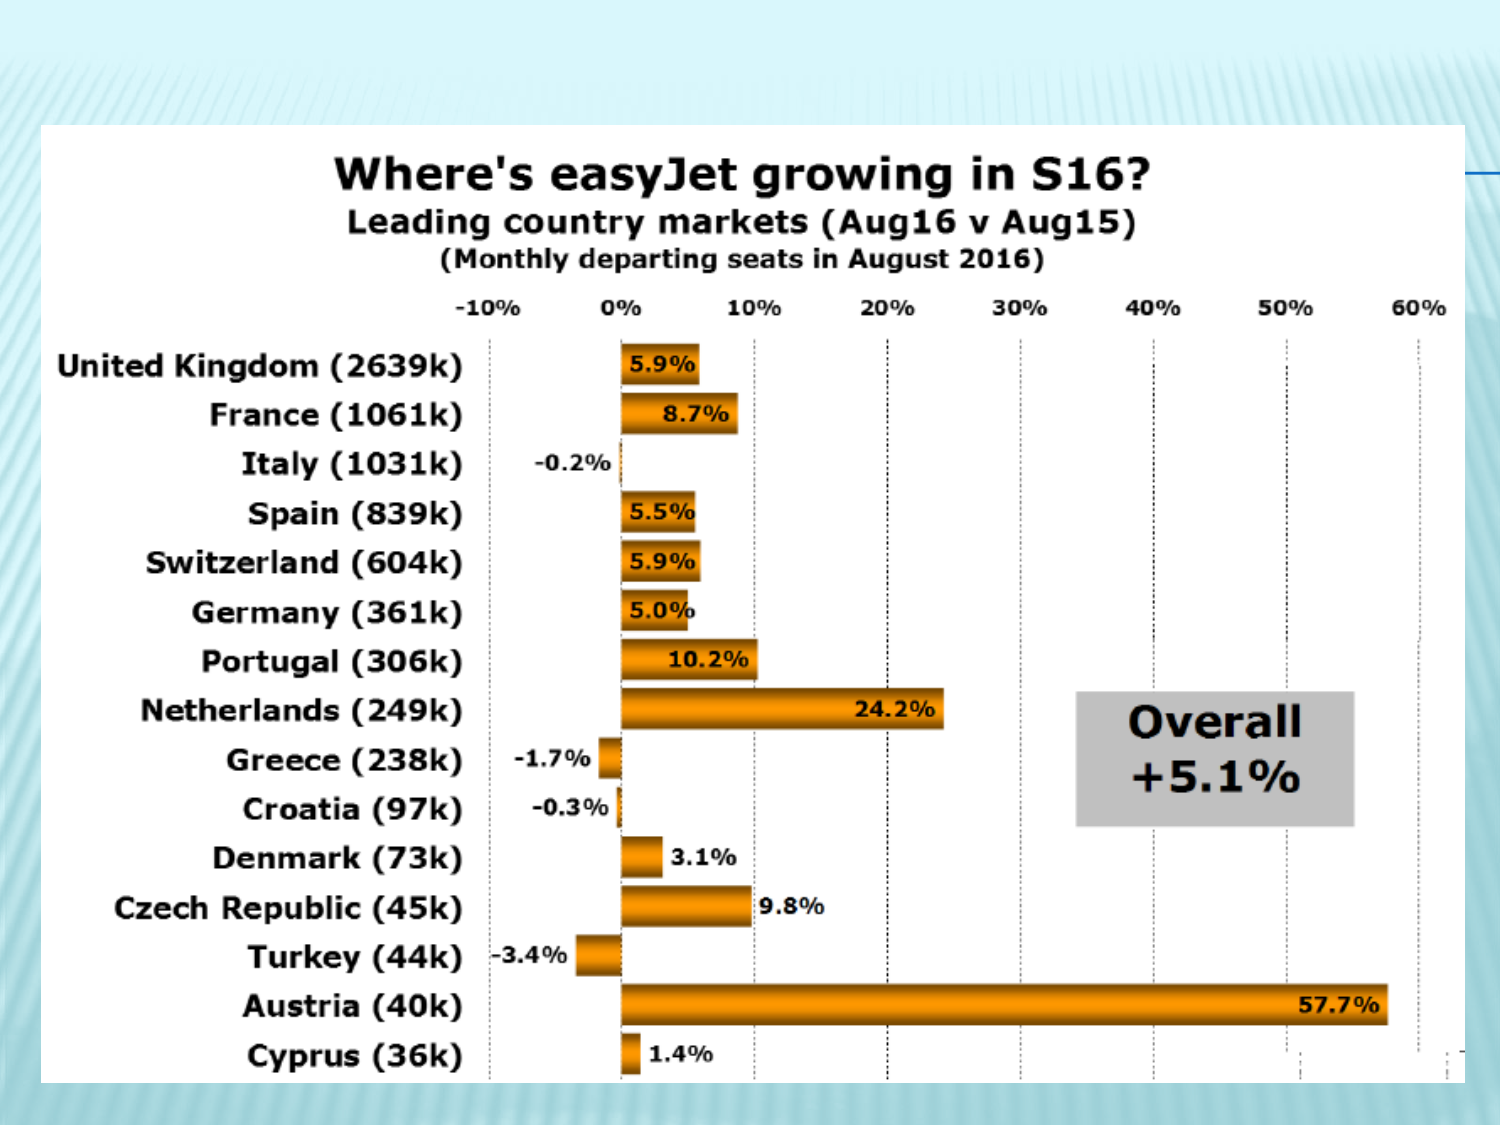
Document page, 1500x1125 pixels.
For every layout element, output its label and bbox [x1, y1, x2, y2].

list [40, 125, 1465, 1083]
